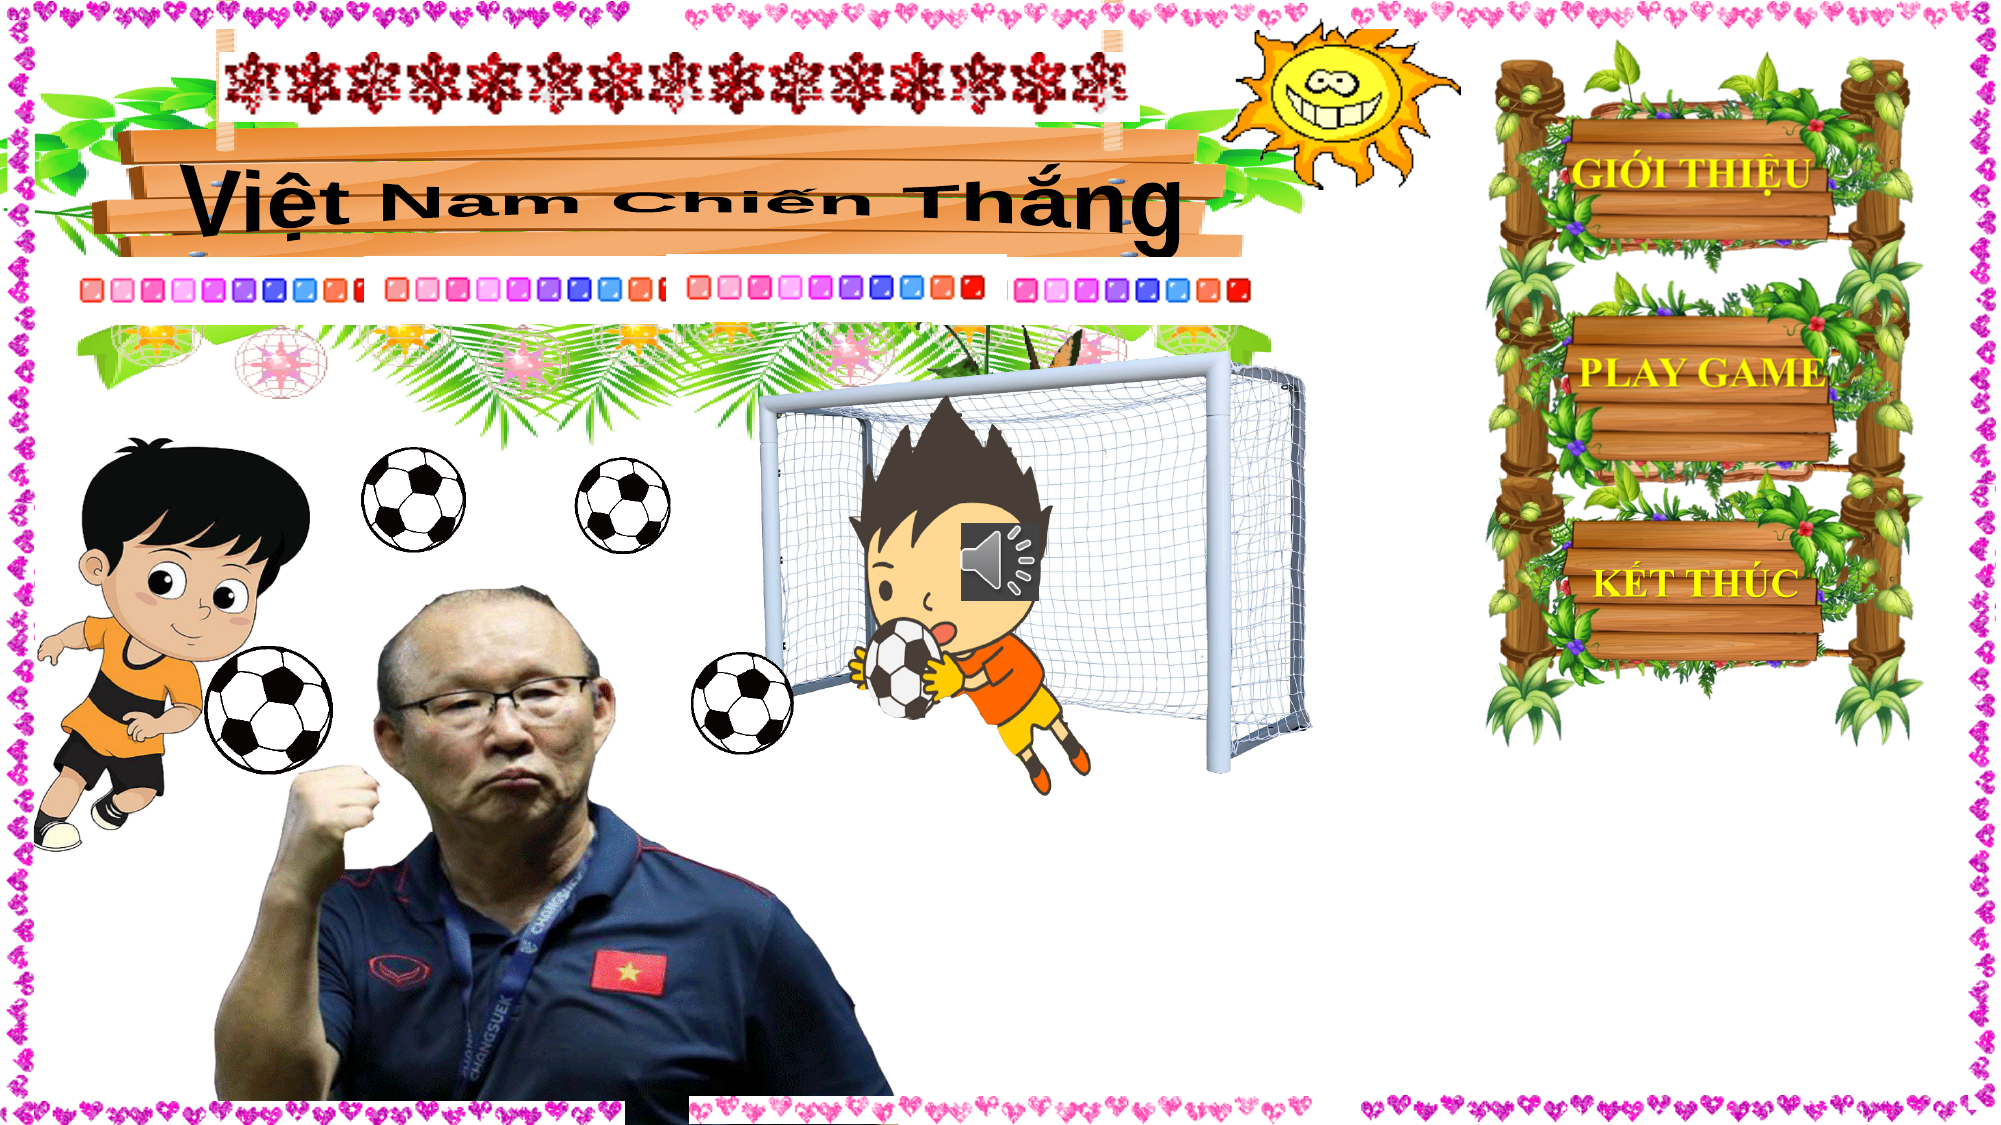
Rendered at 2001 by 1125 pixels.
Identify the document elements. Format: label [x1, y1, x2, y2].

picture [0, 0, 2000, 1125]
text_box [1477, 29, 1931, 756]
picture [1361, 485, 2000, 1122]
title [874, 322, 1125, 344]
